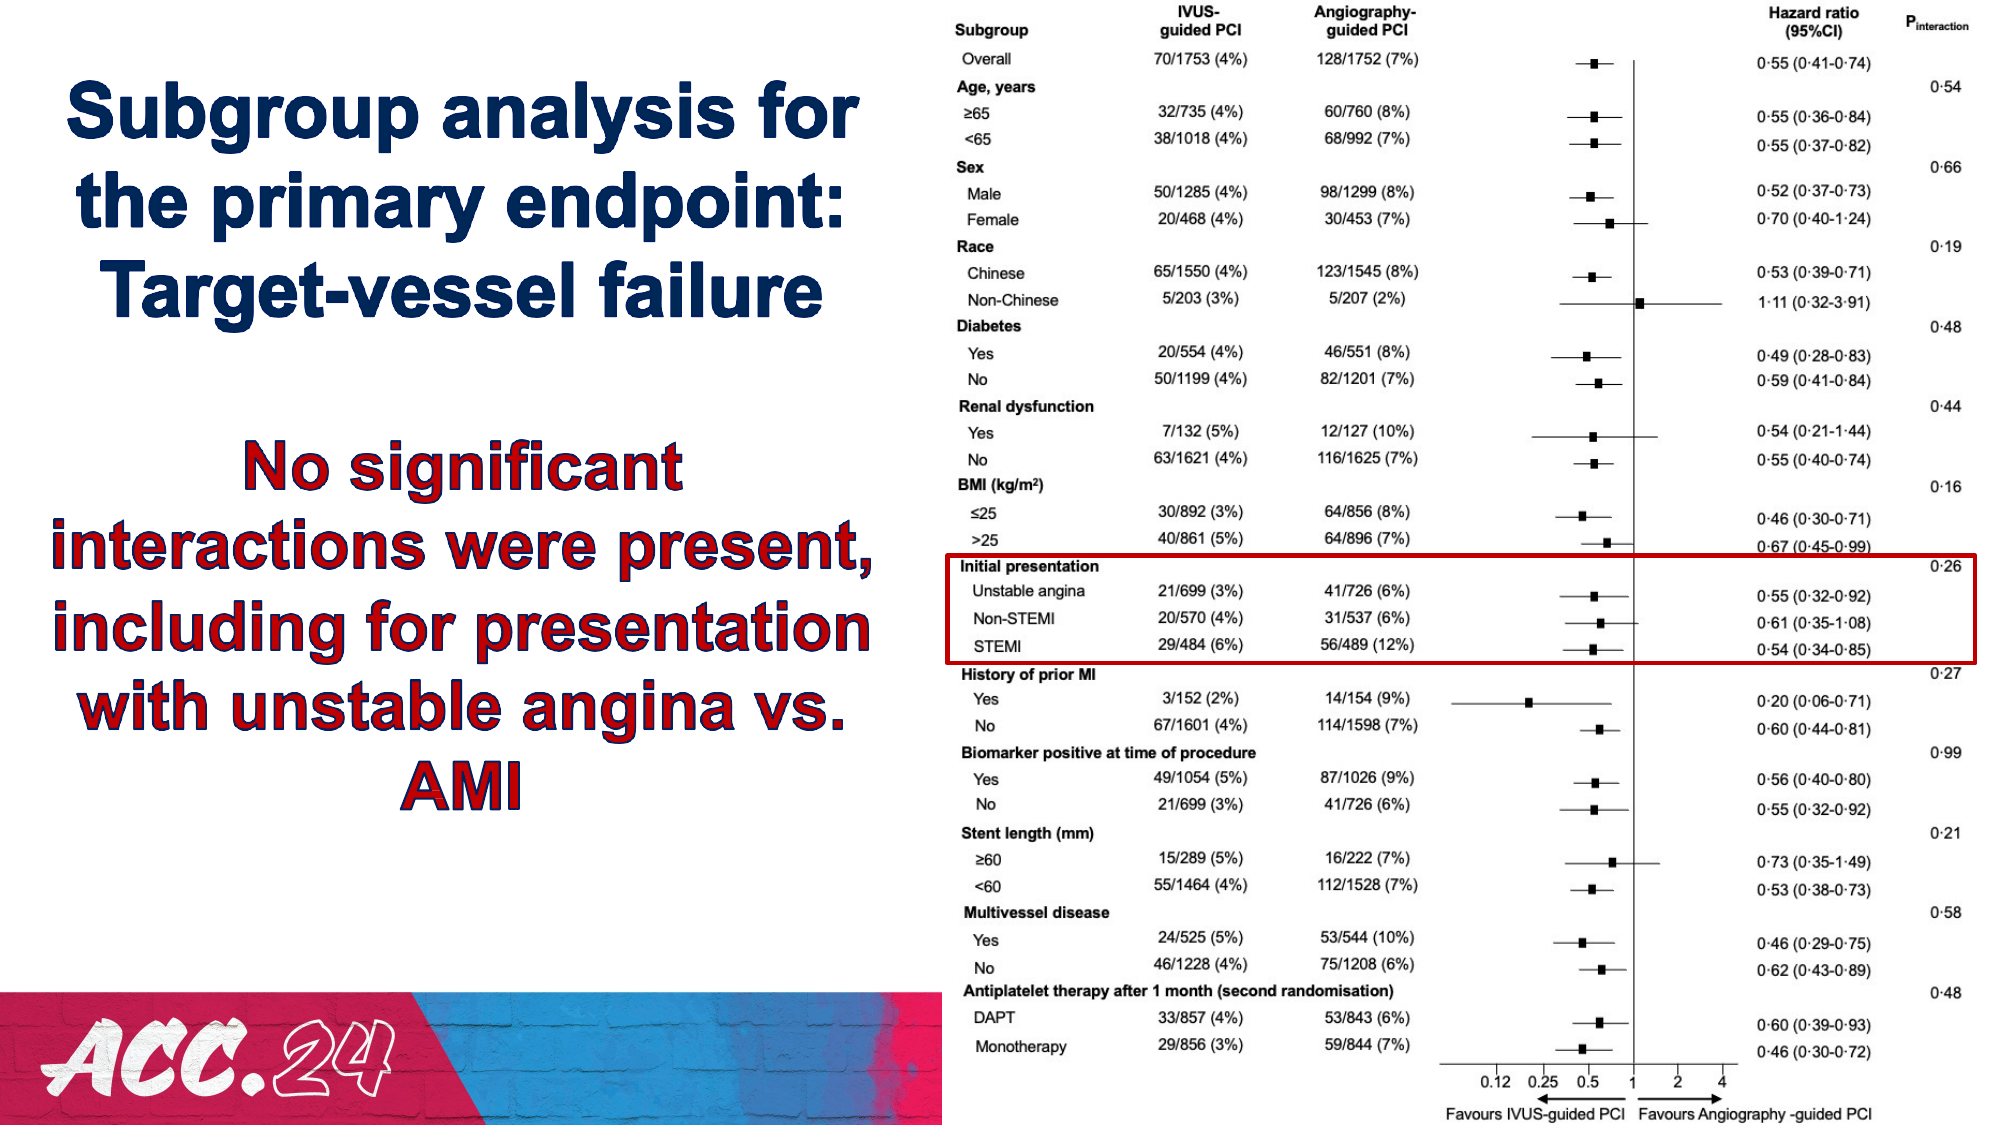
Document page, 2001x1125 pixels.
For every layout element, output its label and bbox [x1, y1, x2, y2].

text_box [0, 0, 2000, 1125]
